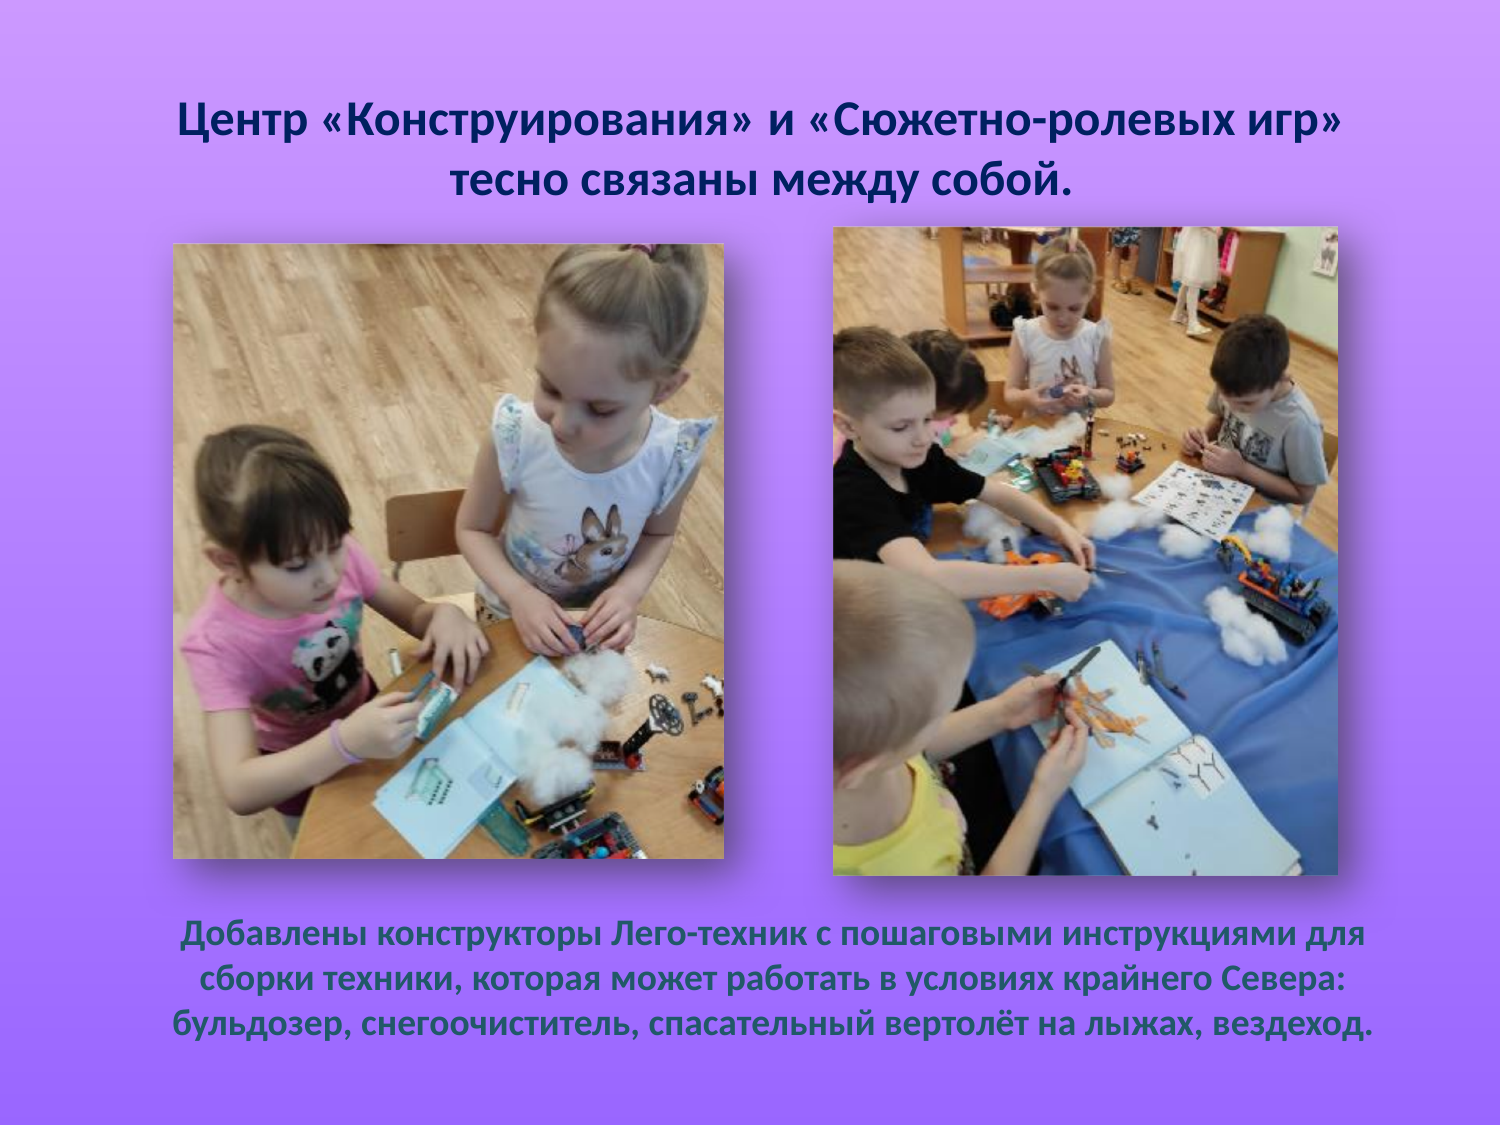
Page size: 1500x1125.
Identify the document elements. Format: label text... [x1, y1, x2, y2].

picture [759, 228, 1410, 875]
picture [140, 245, 756, 858]
text_box Добавлены конструкторы Лего-техник с пошаговыми инструкциями для сборки техники, которая может работать в условиях крайнего Севера: бульдозер, снегоочиститель, спасательный вертолёт на лыжах, вездеход. [135, 900, 1412, 1051]
text_box Центр «Конструирования» и «Сюжетно-ролевых игр» тесно связаны между собой. [112, 78, 1412, 213]
